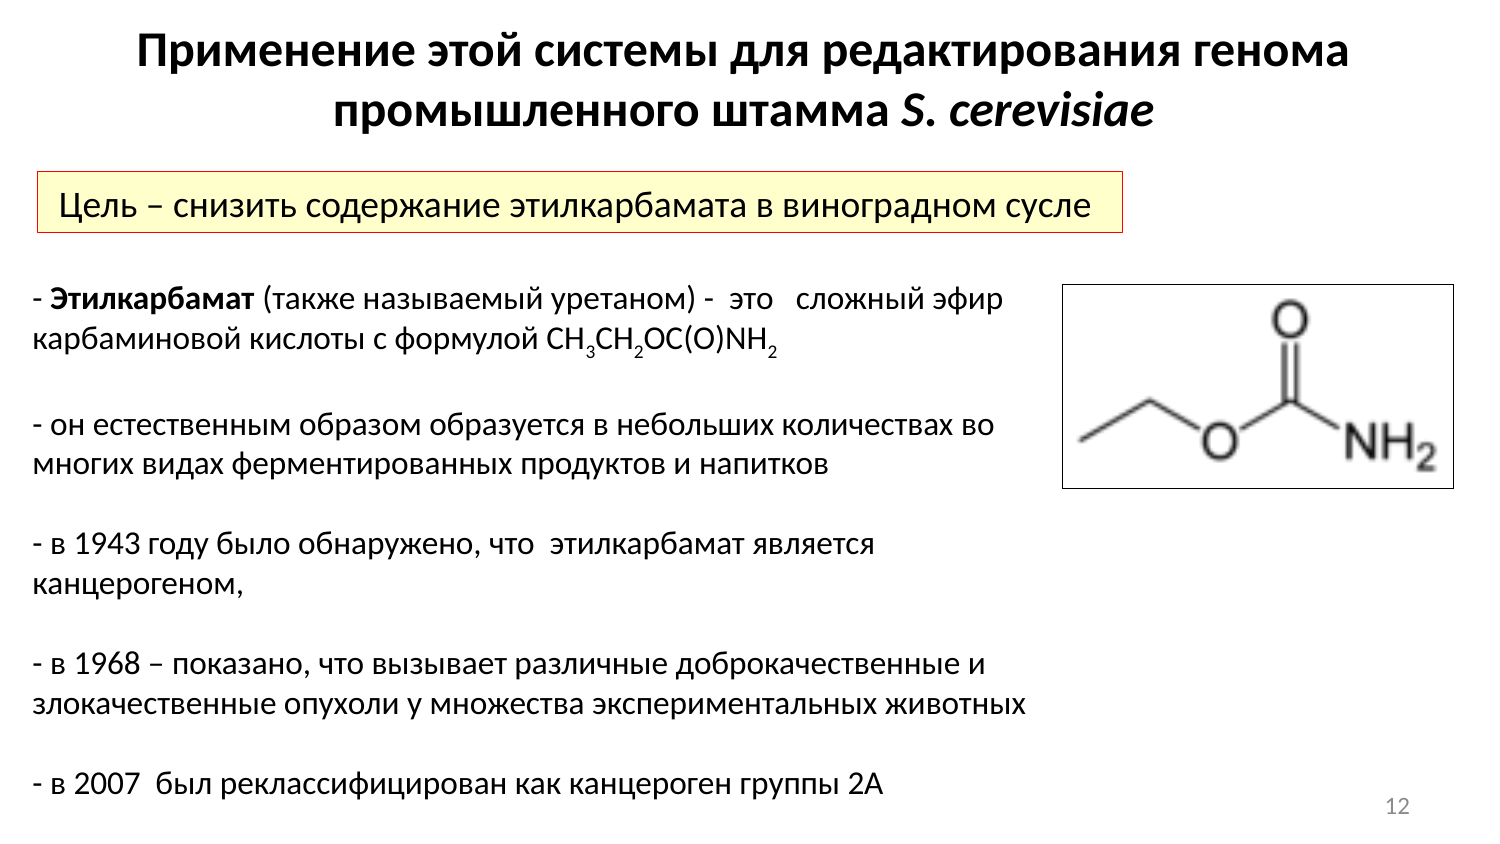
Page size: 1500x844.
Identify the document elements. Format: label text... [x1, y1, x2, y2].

text_box Применение этой системы для редактирования генома промышленного штамма S. cerevisiae [74, 9, 1413, 145]
picture [1062, 284, 1454, 489]
text_box Цель – снизить содержание этилкарбамата в виноградном сусле [35, 170, 1124, 234]
text_box - Этилкарбамат (также называемый уретаном) - это сложный эфир карбаминовой кислоты с формулой CH3CH2OC(O)NH2 - он естественным образом образуется в небольших количествах во многих видах ферментированных продуктов и напитков - в 1943 году было обнаружено, что этилкарбамат является канцерогеном, - в 1968 – показано, что вызывает различные доброкачественные и злокачественные опухоли у множества экспериментальных животных - в 2007 был реклассифицирован как канцероген группы 2А [17, 269, 1050, 809]
slide_number 12 [1074, 782, 1425, 827]
